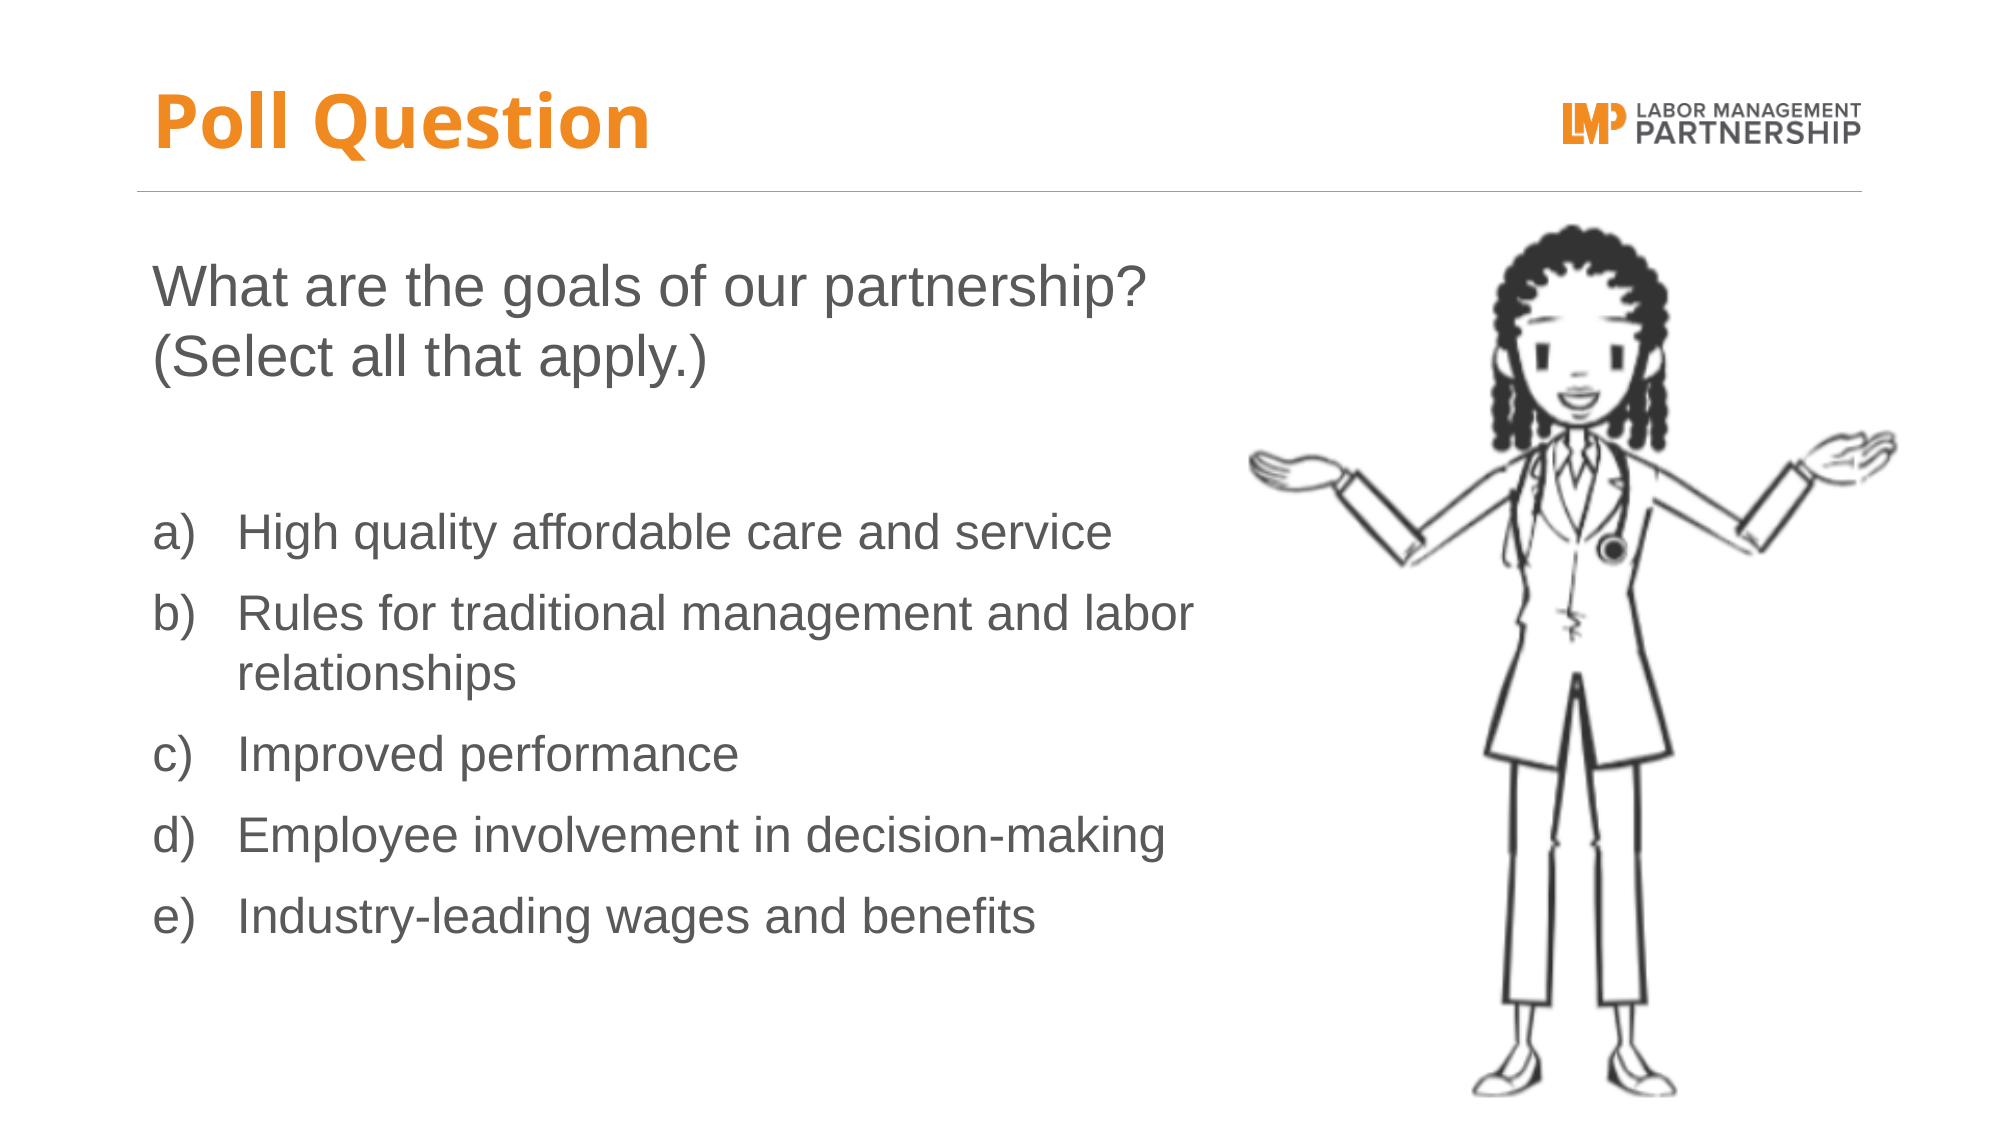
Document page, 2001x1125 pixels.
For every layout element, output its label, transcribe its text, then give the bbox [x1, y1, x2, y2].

picture [1562, 103, 1863, 144]
picture [1239, 210, 1909, 1125]
list What are the goals of our partnership? (Select all that apply.) High quality affordable care and service Rules for traditional management and labor relationships Improved performance Employee involvement in decision-making Industry-leading wages and benefits [137, 240, 1239, 1014]
title Poll Question [137, 59, 1529, 188]
